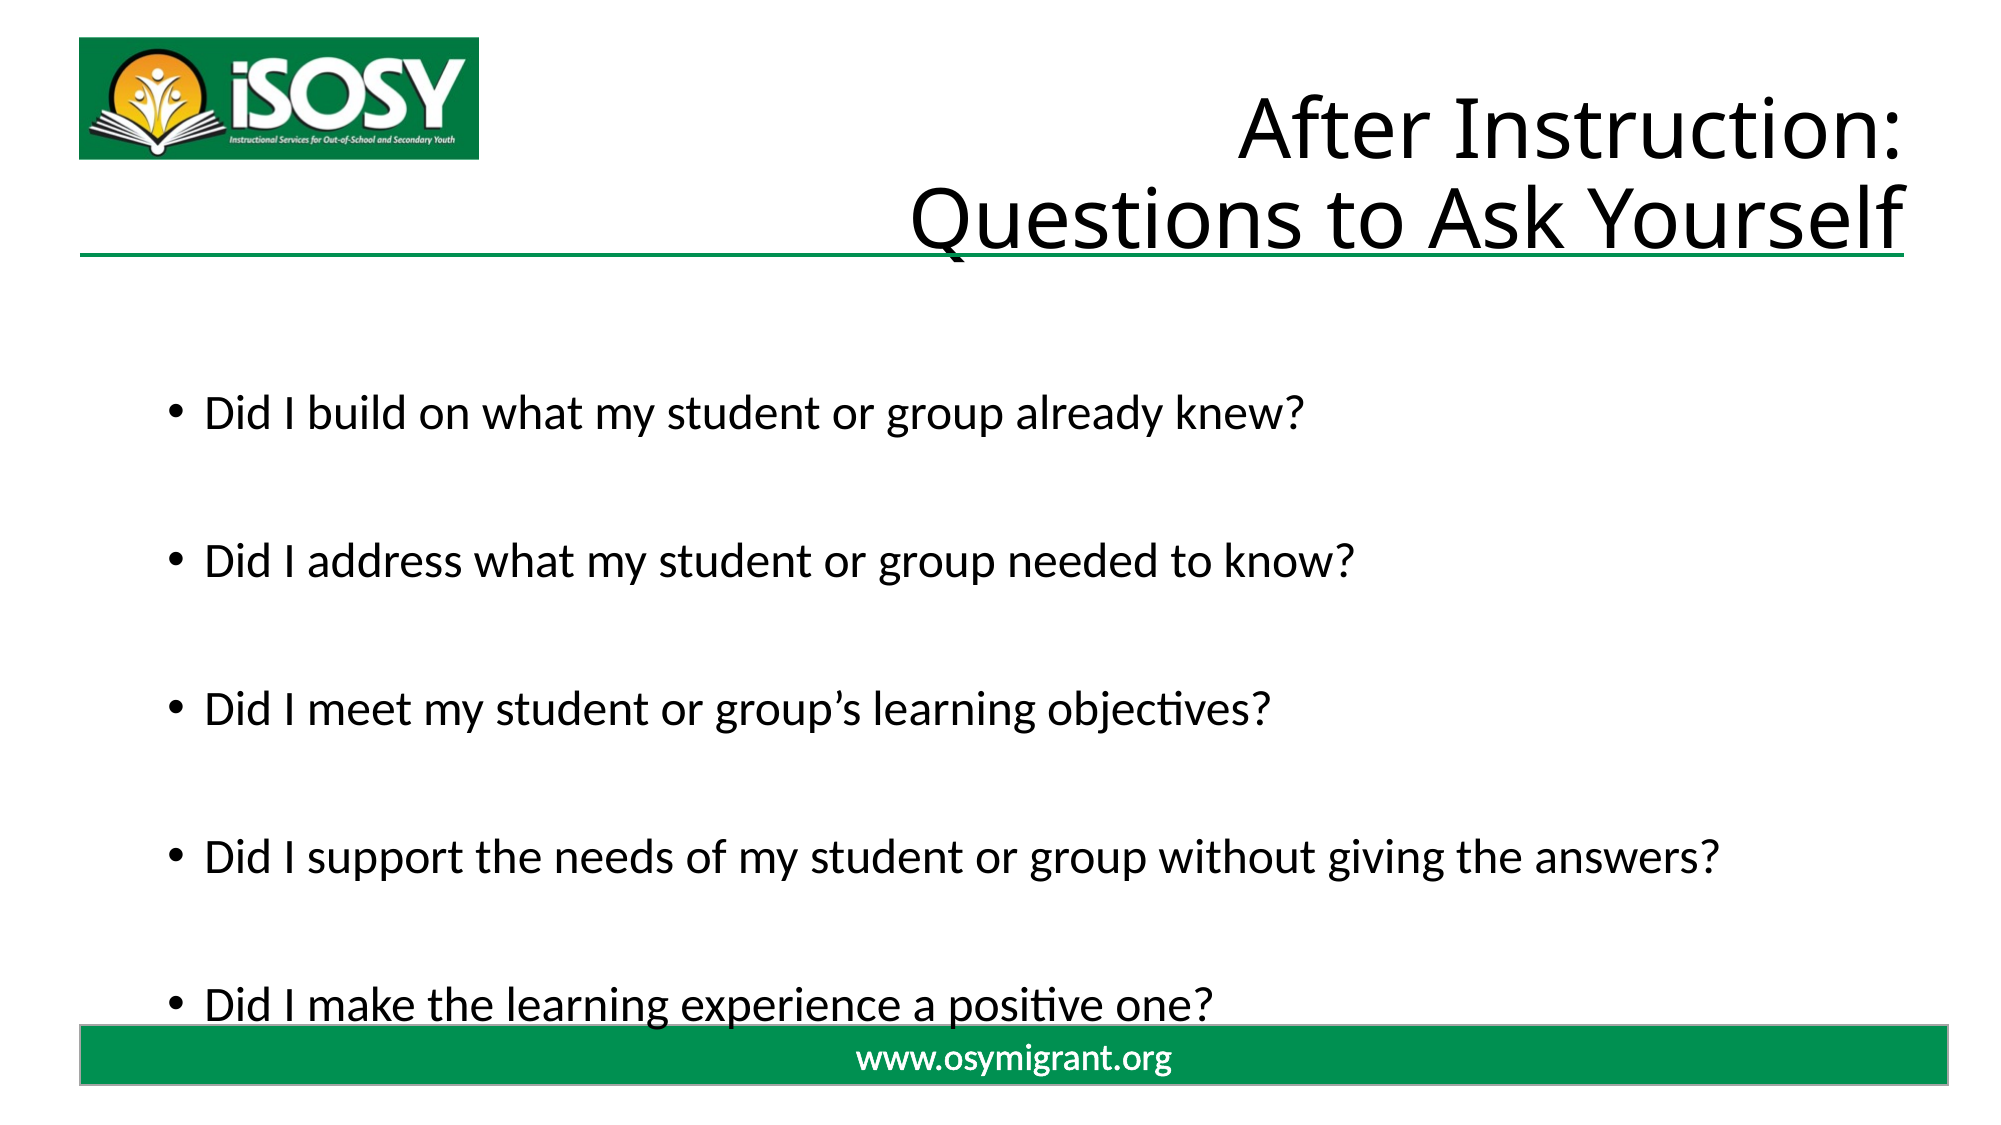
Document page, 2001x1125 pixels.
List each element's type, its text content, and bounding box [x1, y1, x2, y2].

text_box www.osymigrant.org [79, 1024, 1949, 1086]
title After Instruction: Questions to Ask Yourself [195, 68, 1921, 286]
text_box Did I build on what my student or group already knew? Did I address what my student or group needed to know? Did I meet my student or group’s learning objectives? Did I support the needs of my student or group without giving the answers? Did I make the learning experience a positive one? [152, 299, 1905, 1042]
picture [79, 37, 480, 160]
